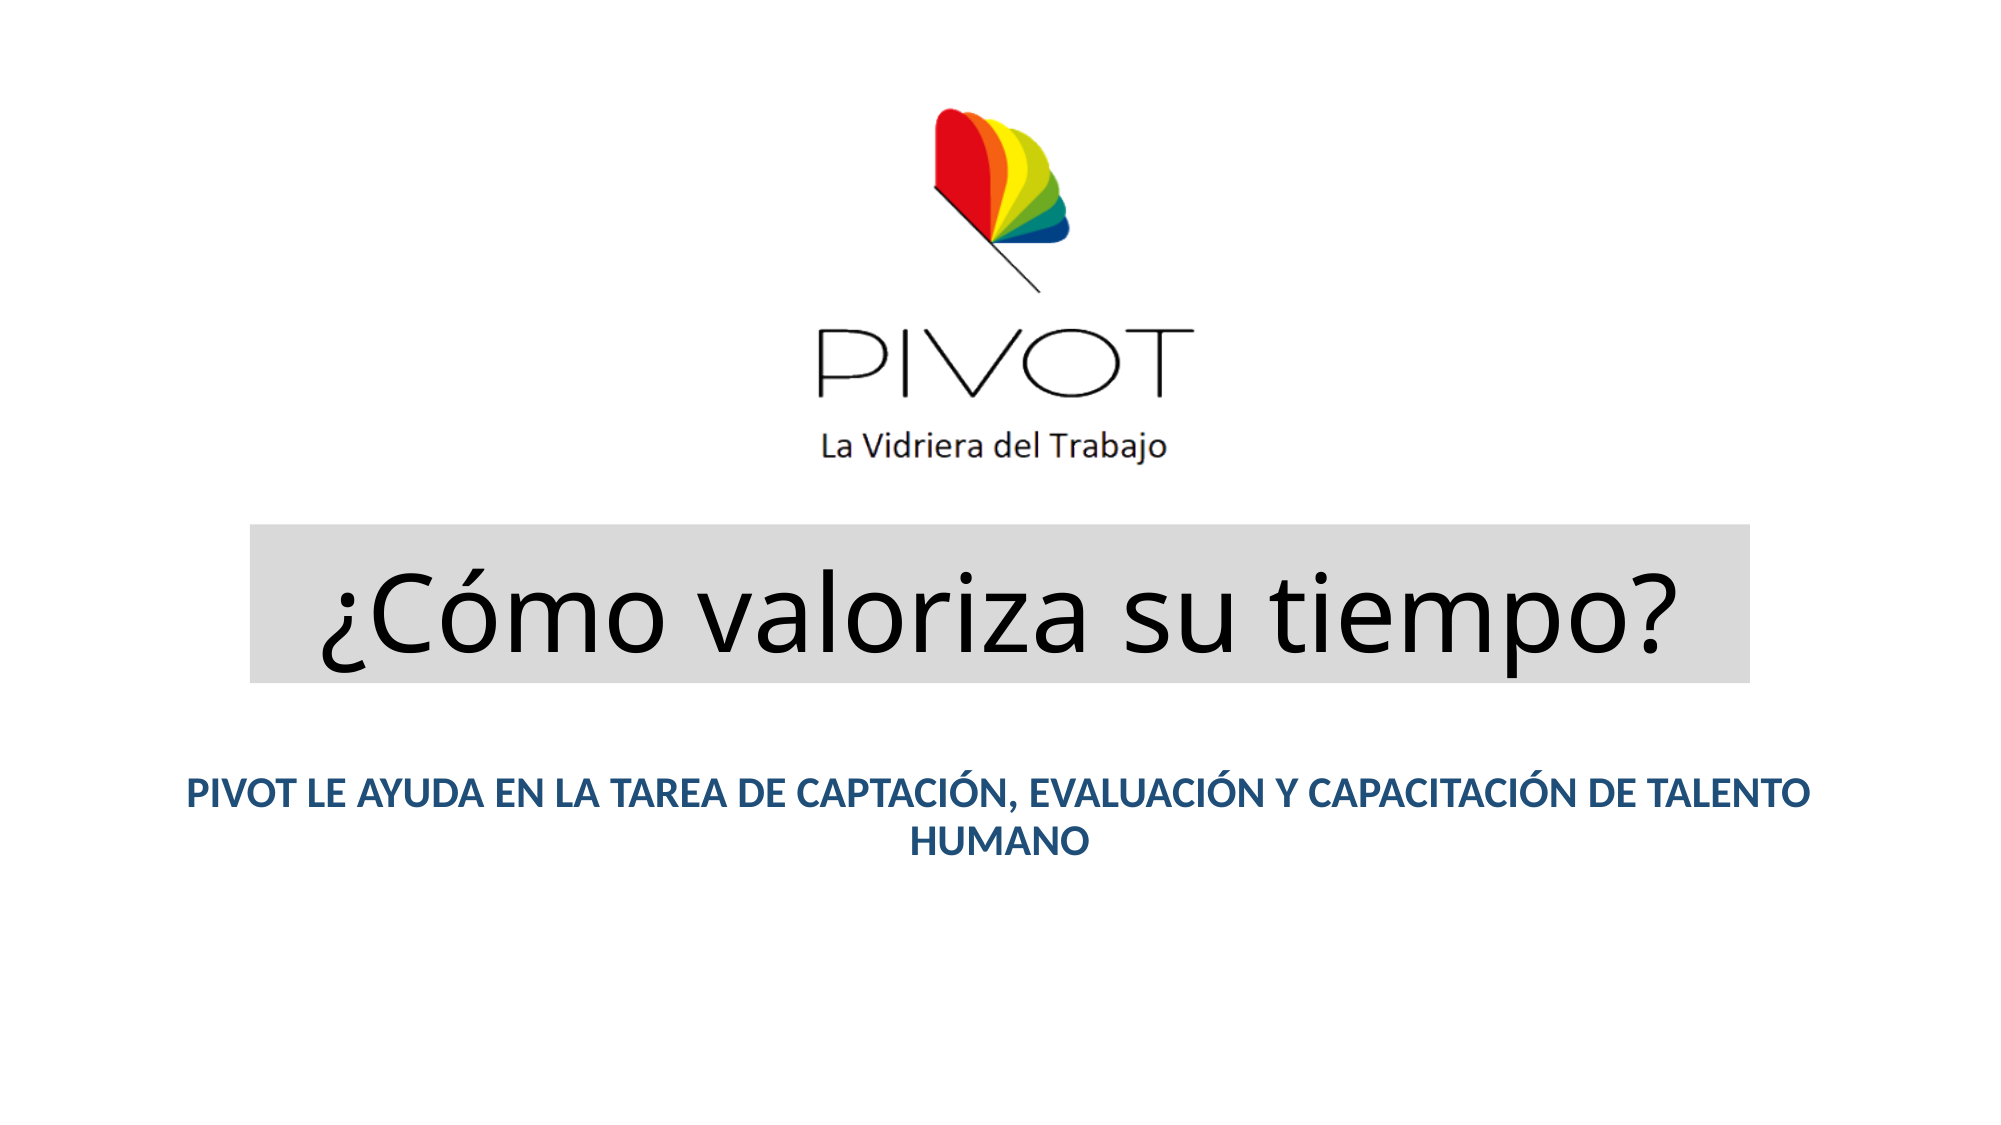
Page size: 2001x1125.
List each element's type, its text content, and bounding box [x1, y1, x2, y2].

picture [774, 89, 1226, 483]
text_box ¿Cómo valoriza su tiempo? [249, 524, 1750, 684]
list PIVOT LE AYUDA EN LA TAREA DE CAPTACIÓN, EVALUACIÓN Y CAPACITACIÓN DE TALENTO HUMANO [137, 762, 1863, 873]
